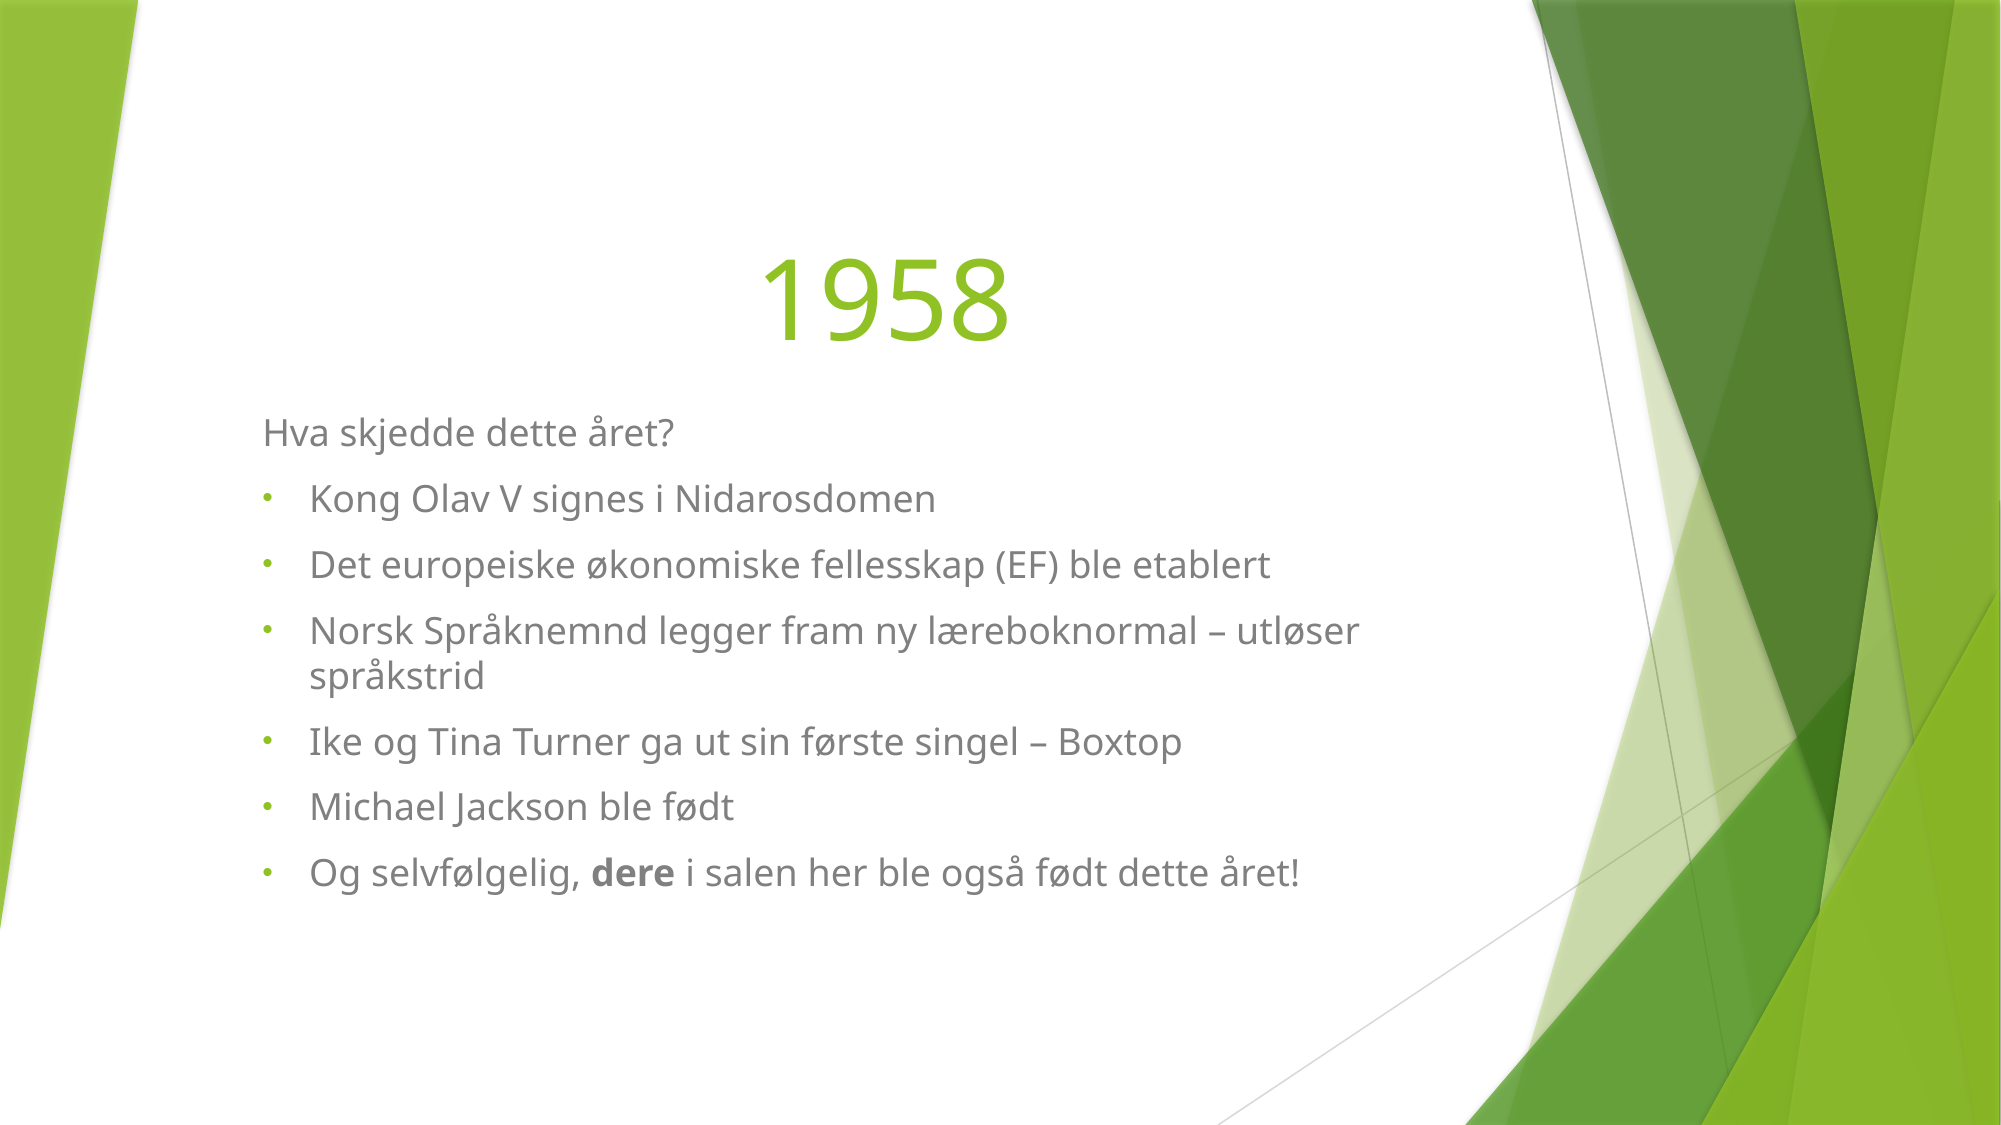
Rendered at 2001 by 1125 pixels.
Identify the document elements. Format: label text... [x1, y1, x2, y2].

title 1958 [247, 190, 1522, 371]
subtitle Hva skjedde dette året? Kong Olav V signes i Nidarosdomen Det europeiske økonomiske fellesskap (EF) ble etablert Norsk Språknemnd legger fram ny læreboknormal – utløser språkstrid Ike og Tina Turner ga ut sin første singel – Boxtop Michael Jackson ble født Og selvfølgelig, dere i salen her ble også født dette året! [247, 401, 1522, 916]
